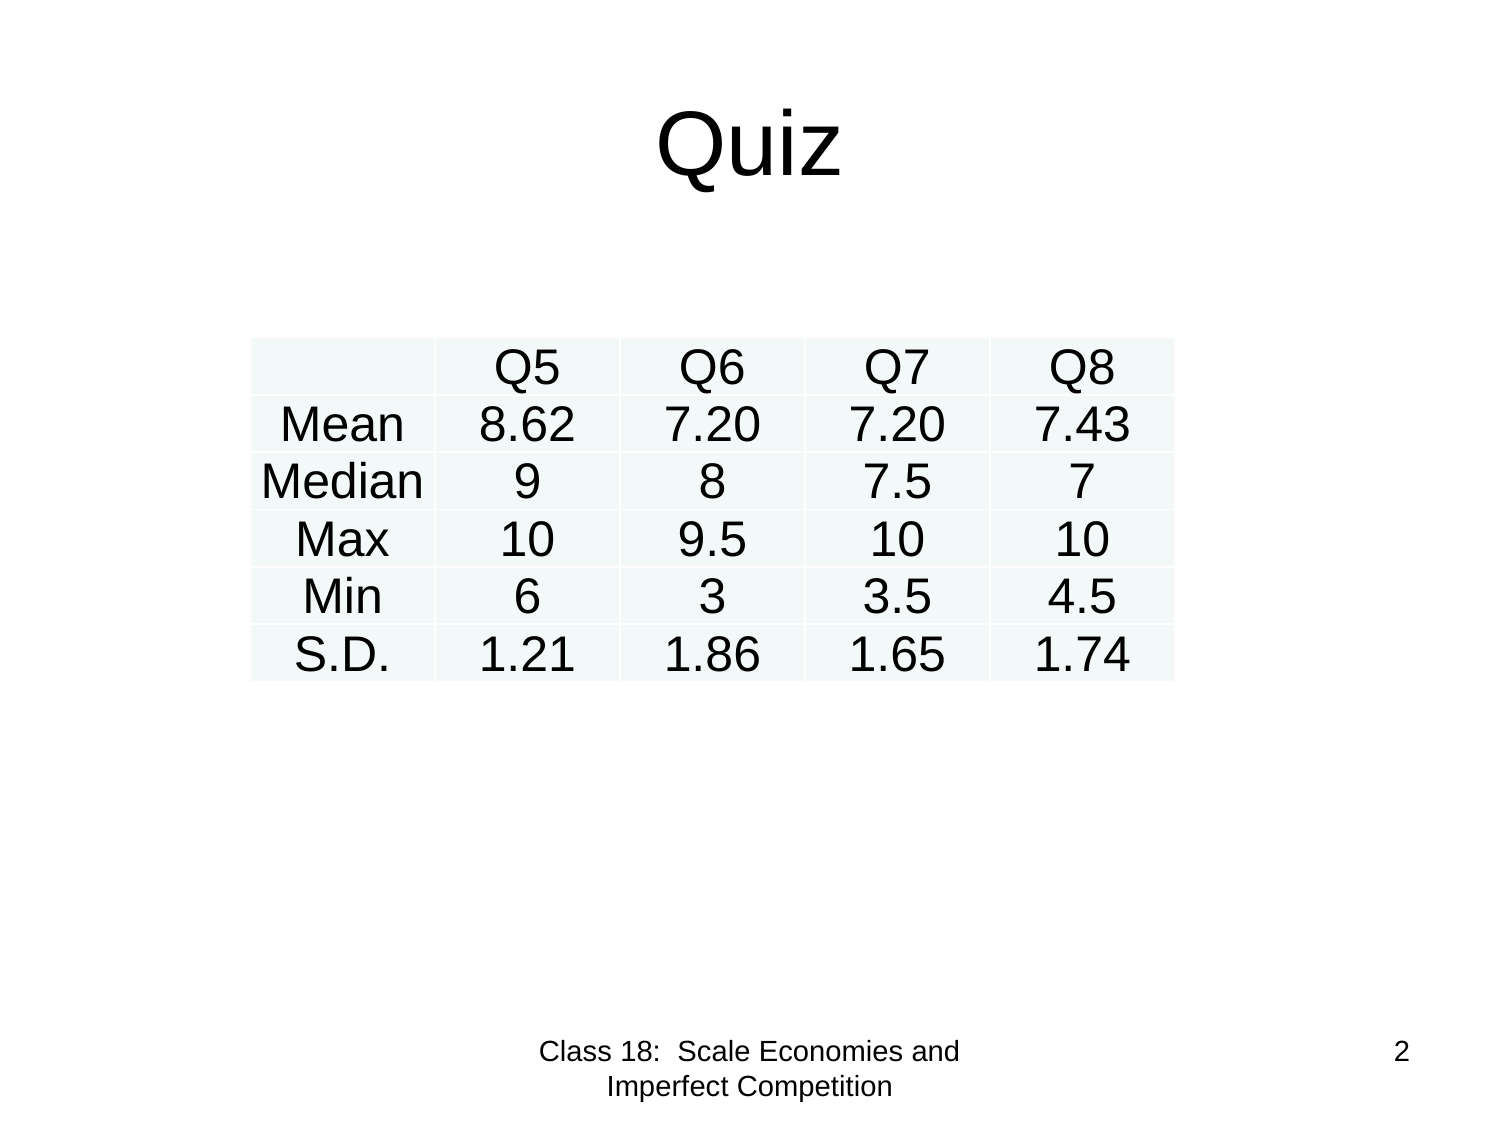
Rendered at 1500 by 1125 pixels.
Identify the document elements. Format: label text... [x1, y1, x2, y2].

slide_number 2 [1074, 1024, 1426, 1103]
table_header Q7 [806, 338, 989, 394]
table_cell 1.74 [991, 625, 1174, 681]
table_cell 9.5 [621, 510, 804, 566]
table_cell 8 [621, 453, 804, 509]
table_header Q5 [436, 338, 619, 394]
table_cell 7.5 [806, 453, 989, 509]
table_cell 8.62 [436, 396, 619, 451]
footer Class 18: Scale Economies and Imperfect Competition [512, 1024, 988, 1103]
table_cell 1.21 [436, 625, 619, 681]
table_header Q8 [991, 338, 1174, 394]
table_cell 10 [436, 510, 619, 566]
title Quiz [74, 44, 1426, 233]
table_header [251, 338, 434, 394]
table_cell 4.5 [991, 568, 1174, 623]
table_cell 3.5 [806, 568, 989, 623]
table_cell Min [251, 568, 434, 623]
table_cell 10 [806, 510, 989, 566]
table_cell 10 [991, 510, 1174, 566]
table_cell S.D. [251, 625, 434, 681]
table_cell Median [251, 453, 434, 509]
table_cell 3 [621, 568, 804, 623]
table_cell 6 [436, 568, 619, 623]
table_cell 7.20 [621, 396, 804, 451]
table_cell 7.20 [806, 396, 989, 451]
table_cell Mean [251, 396, 434, 451]
table_cell 7 [991, 453, 1174, 509]
table_cell 1.65 [806, 625, 989, 681]
table_cell 1.86 [621, 625, 804, 681]
table_cell Max [251, 510, 434, 566]
table_header Q6 [621, 338, 804, 394]
table_cell 9 [436, 453, 619, 509]
table_cell 7.43 [991, 396, 1174, 451]
